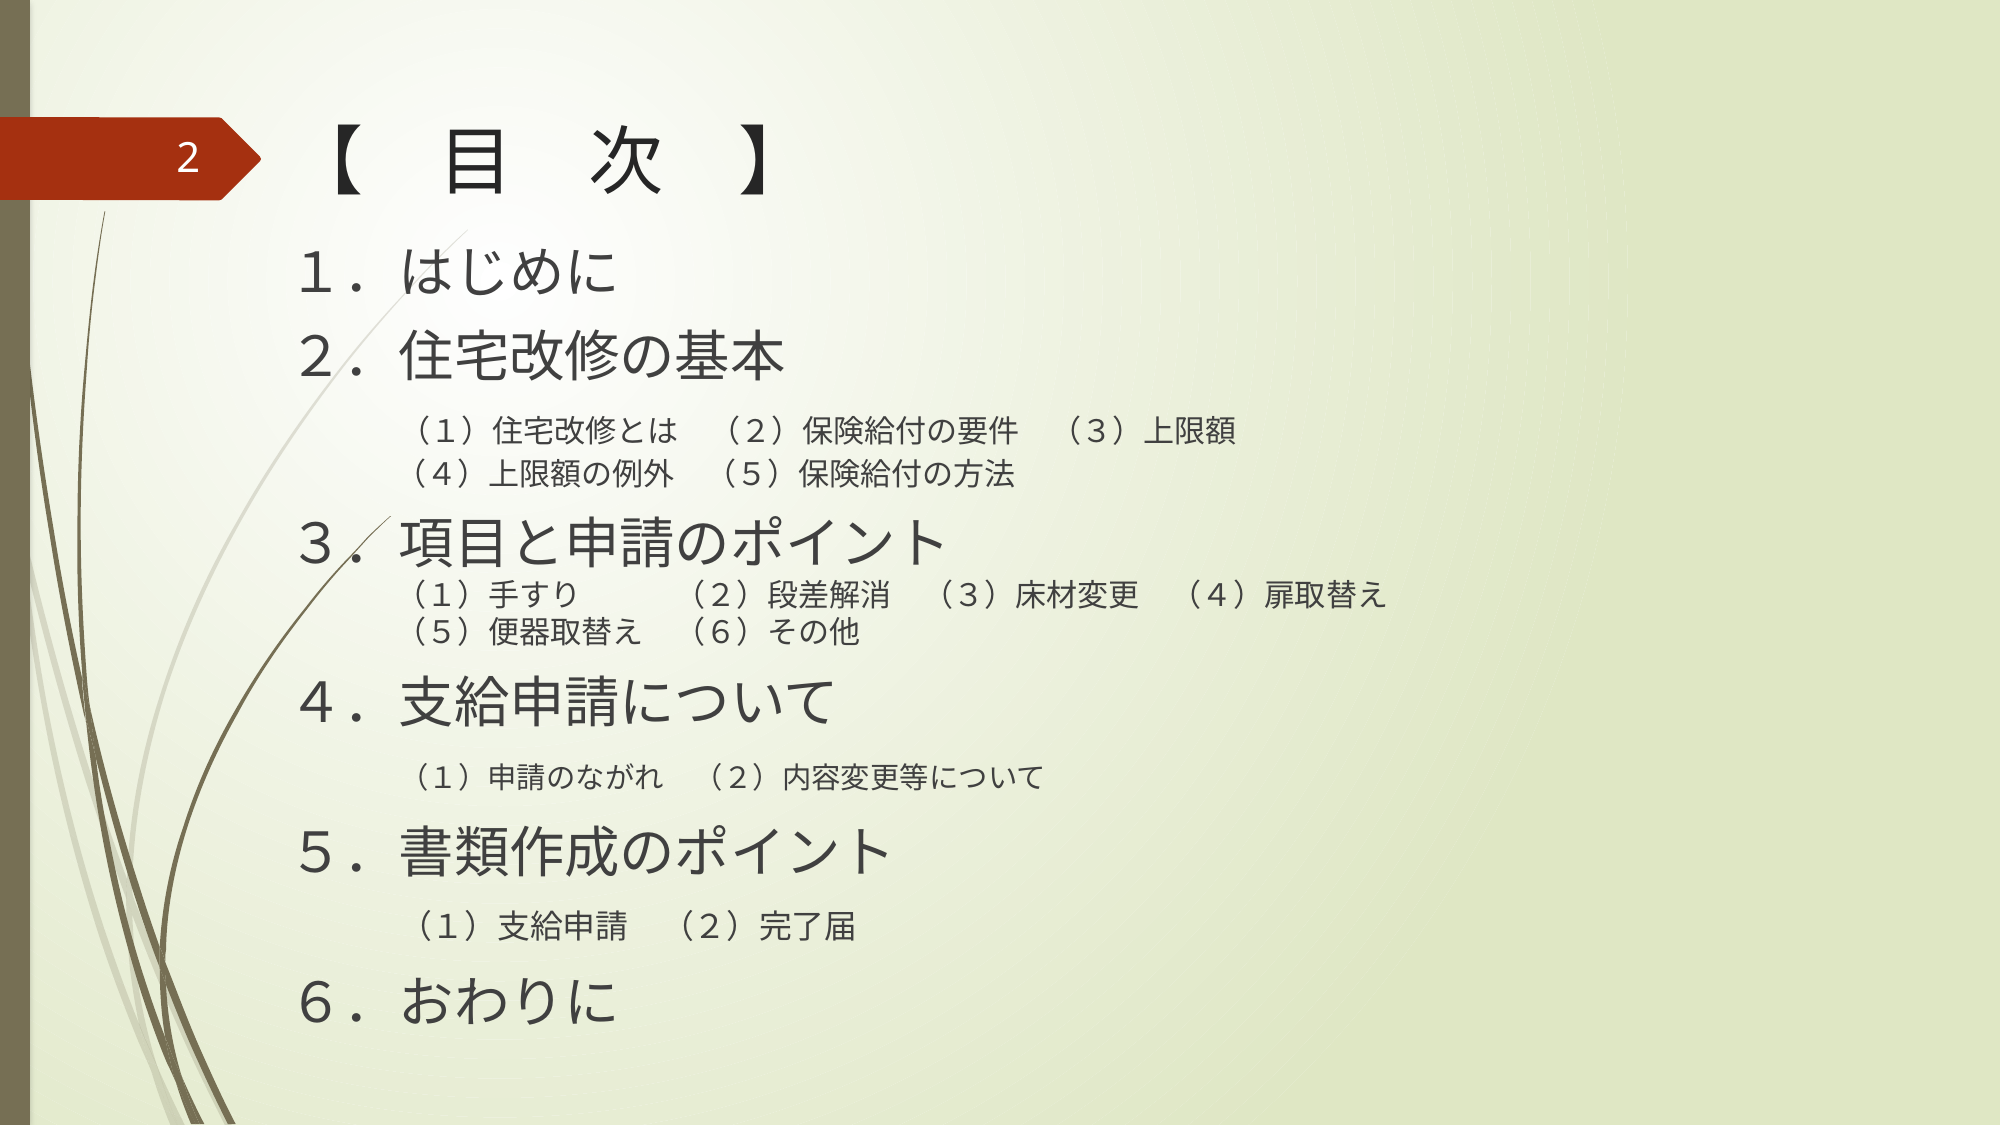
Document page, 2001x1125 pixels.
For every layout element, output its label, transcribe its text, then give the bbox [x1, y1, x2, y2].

slide_number 2 [87, 129, 216, 190]
list １．はじめに ２．住宅改修の基本 （１）住宅改修とは （２）保険給付の要件 （３）上限額 （４）上限額の例外 （５）保険給付の方法 ３．項目と申請のポイント （１）手すり （２）段差解消 （３）床材変更 （４）扉取替え （５）便器取替え （６）その他 ４．支給申請について （１）申請のながれ （２）内容変更等について ５．書類作成のポイント （１）支給申請 （２）完了届 ６．おわりに [273, 230, 1737, 1047]
title 【 目 次 】 [273, 105, 1736, 230]
